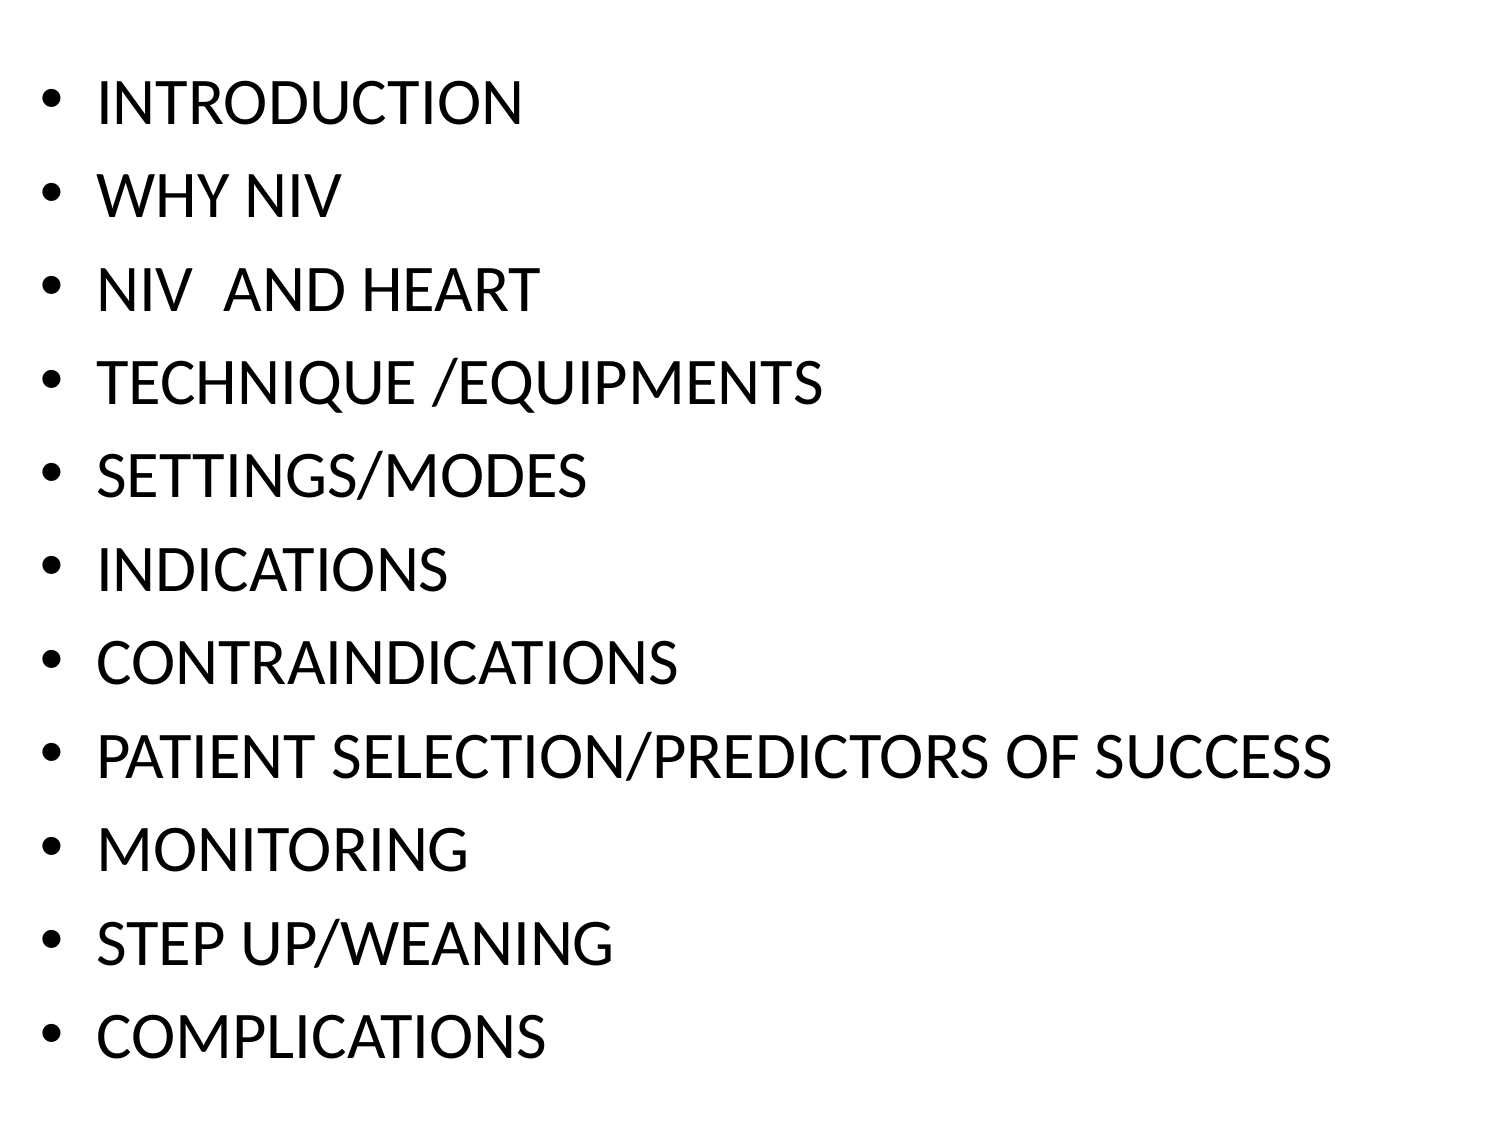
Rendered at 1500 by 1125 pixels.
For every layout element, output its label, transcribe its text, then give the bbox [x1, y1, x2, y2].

list INTRODUCTION WHY NIV NIV AND HEART TECHNIQUE /EQUIPMENTS SETTINGS/MODES INDICATIONS CONTRAINDICATIONS PATIENT SELECTION/PREDICTORS OF SUCCESS MONITORING STEP UP/WEANING COMPLICATIONS [24, 50, 1500, 1100]
